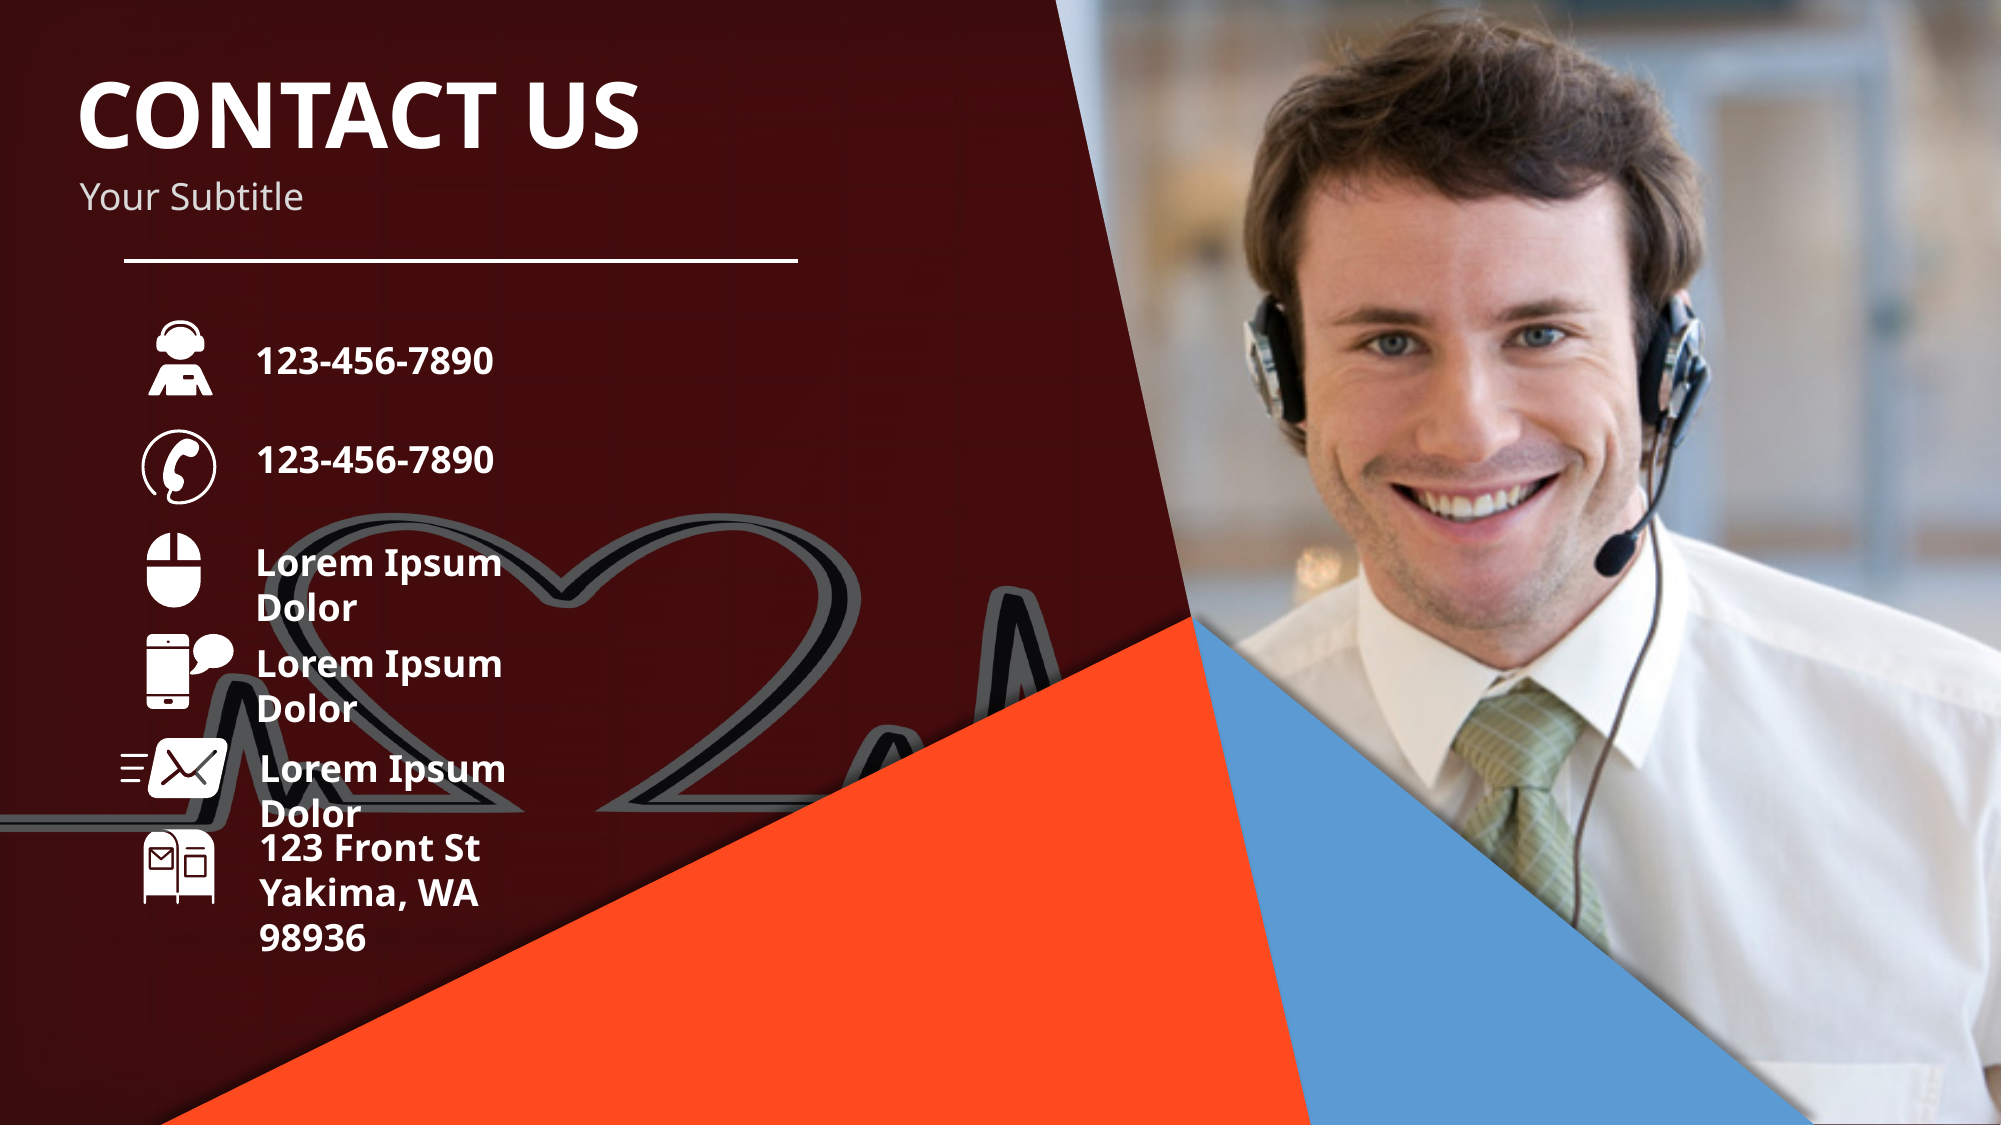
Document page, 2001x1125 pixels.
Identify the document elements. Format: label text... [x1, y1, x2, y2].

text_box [60, 49, 1020, 227]
text_box [158, 614, 1312, 1125]
text_box 123 Front St Yakima, WA 98936 [244, 816, 590, 967]
text_box Lorem Ipsum Dolor [240, 632, 586, 738]
text_box 123-456-7890 [241, 428, 541, 489]
text_box [146, 532, 171, 561]
text_box [1195, 617, 1817, 1125]
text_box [148, 320, 213, 396]
text_box Lorem Ipsum Dolor [240, 531, 586, 632]
text_box [177, 532, 201, 561]
text_box [1054, 0, 2000, 1125]
text_box [141, 429, 217, 505]
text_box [120, 737, 228, 798]
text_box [143, 829, 215, 905]
text_box 123-456-7890 [240, 329, 541, 390]
text_box Lorem Ipsum Dolor [244, 737, 590, 816]
text_box [146, 566, 201, 608]
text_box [146, 633, 234, 709]
